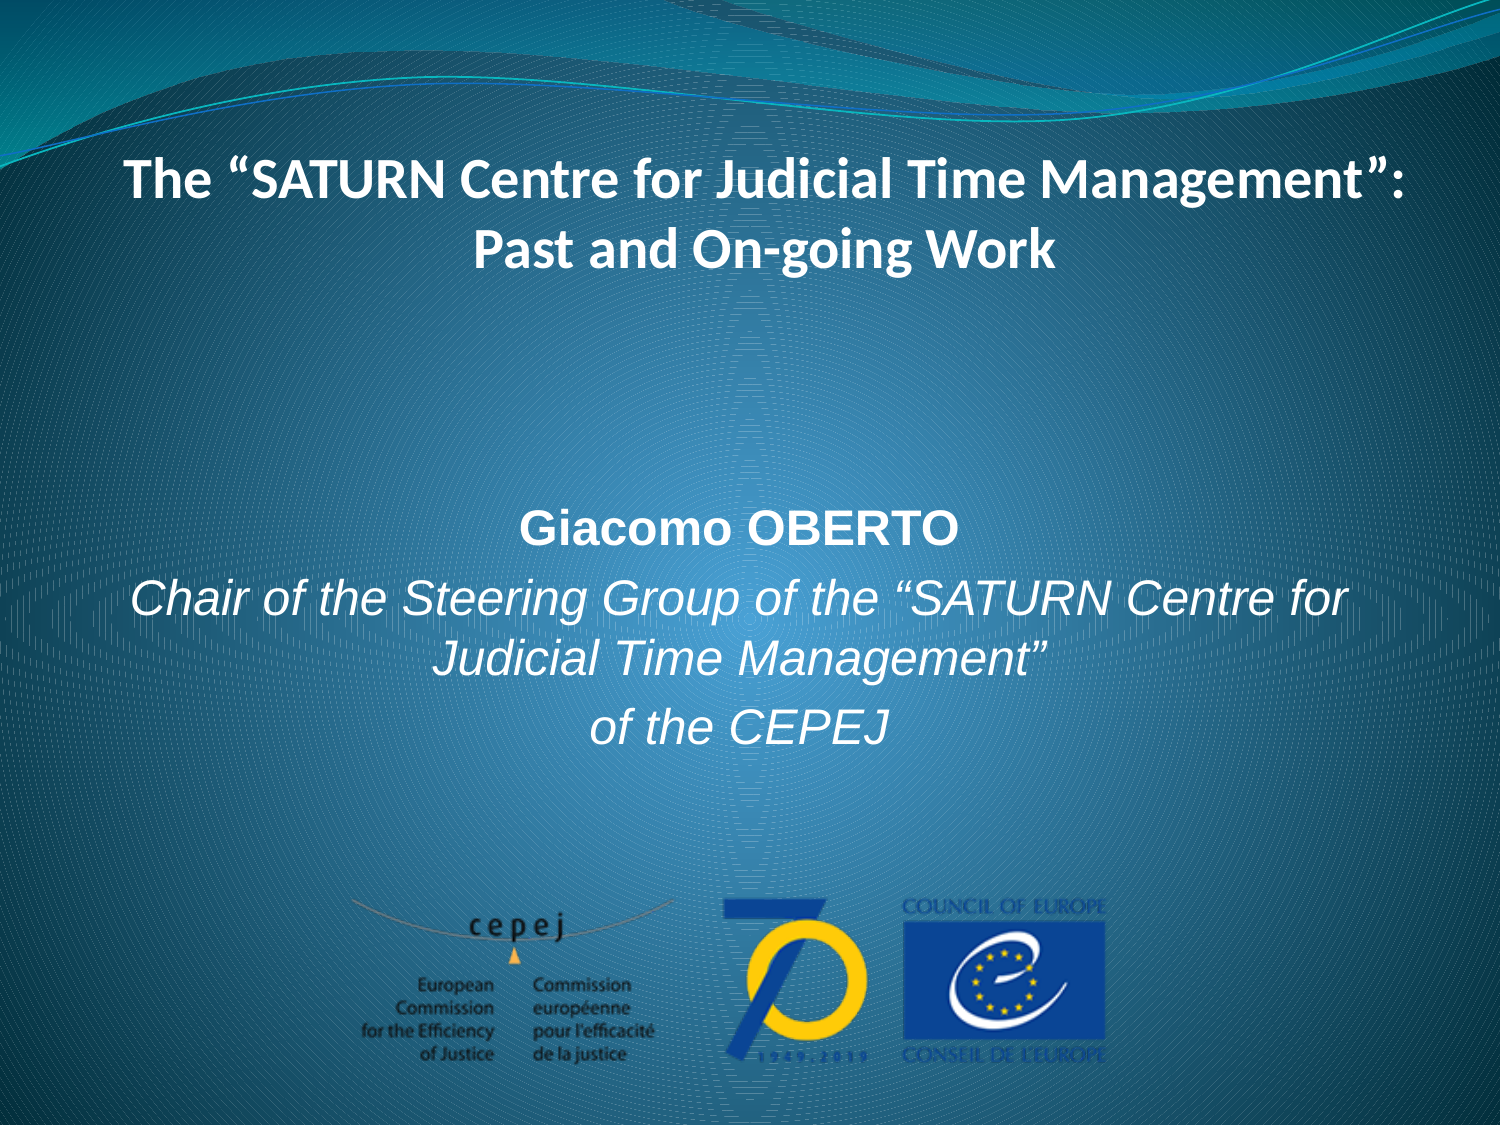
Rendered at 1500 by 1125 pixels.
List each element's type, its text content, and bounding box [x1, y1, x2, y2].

picture [336, 857, 1133, 1101]
title [90, 281, 1379, 402]
subtitle Giacomo Oberto Chair of the Steering Group of the “SATURN Centre for Judicial Time Management” of the CEPEJ [76, 432, 1413, 721]
title [90, 101, 1379, 113]
text_box The “SATURN Centre for Judicial Time Management”: Past and On-going Work [76, 113, 1457, 281]
